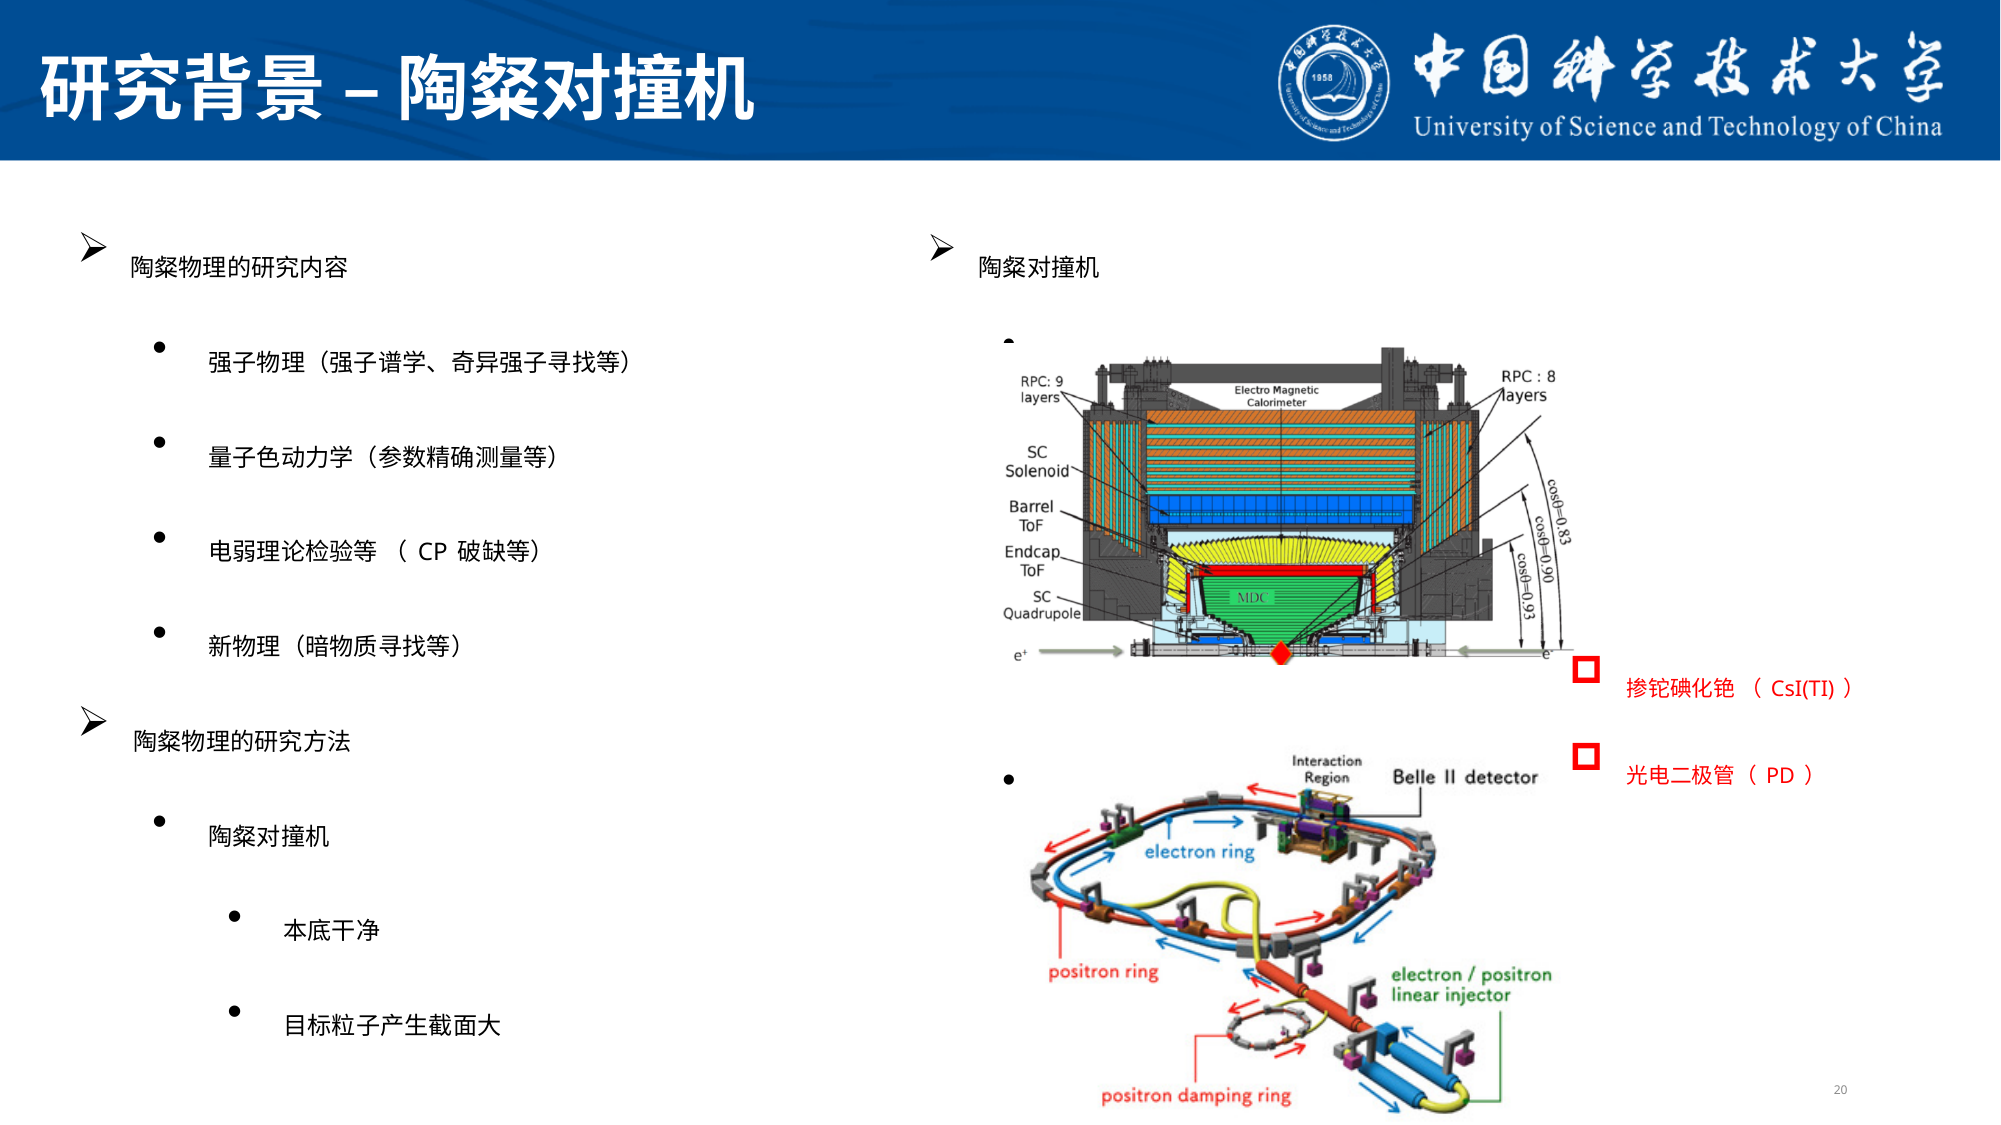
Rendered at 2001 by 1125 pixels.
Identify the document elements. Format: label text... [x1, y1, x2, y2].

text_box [912, 199, 1838, 1125]
slide_number 20 [1838, 1052, 1863, 1113]
text_box 掺铊碘化铯 （CsI(TI)） 光电二极管（PD） [1838, 626, 2000, 795]
text_box 陶粲物理的研究内容 强子物理（强子谱学、奇异强子寻找等） 量子色动力学（参数精确测量等） 电弱理论检验等 （CP破缺等） 新物理（暗物质寻找等） 陶粲物理的研究方法 陶粲对撞机 本底干净 目标粒子产生截面大 [62, 200, 912, 1047]
title 研究背景 – 陶粲对撞机 [24, 45, 1150, 138]
picture [0, 0, 2001, 1125]
